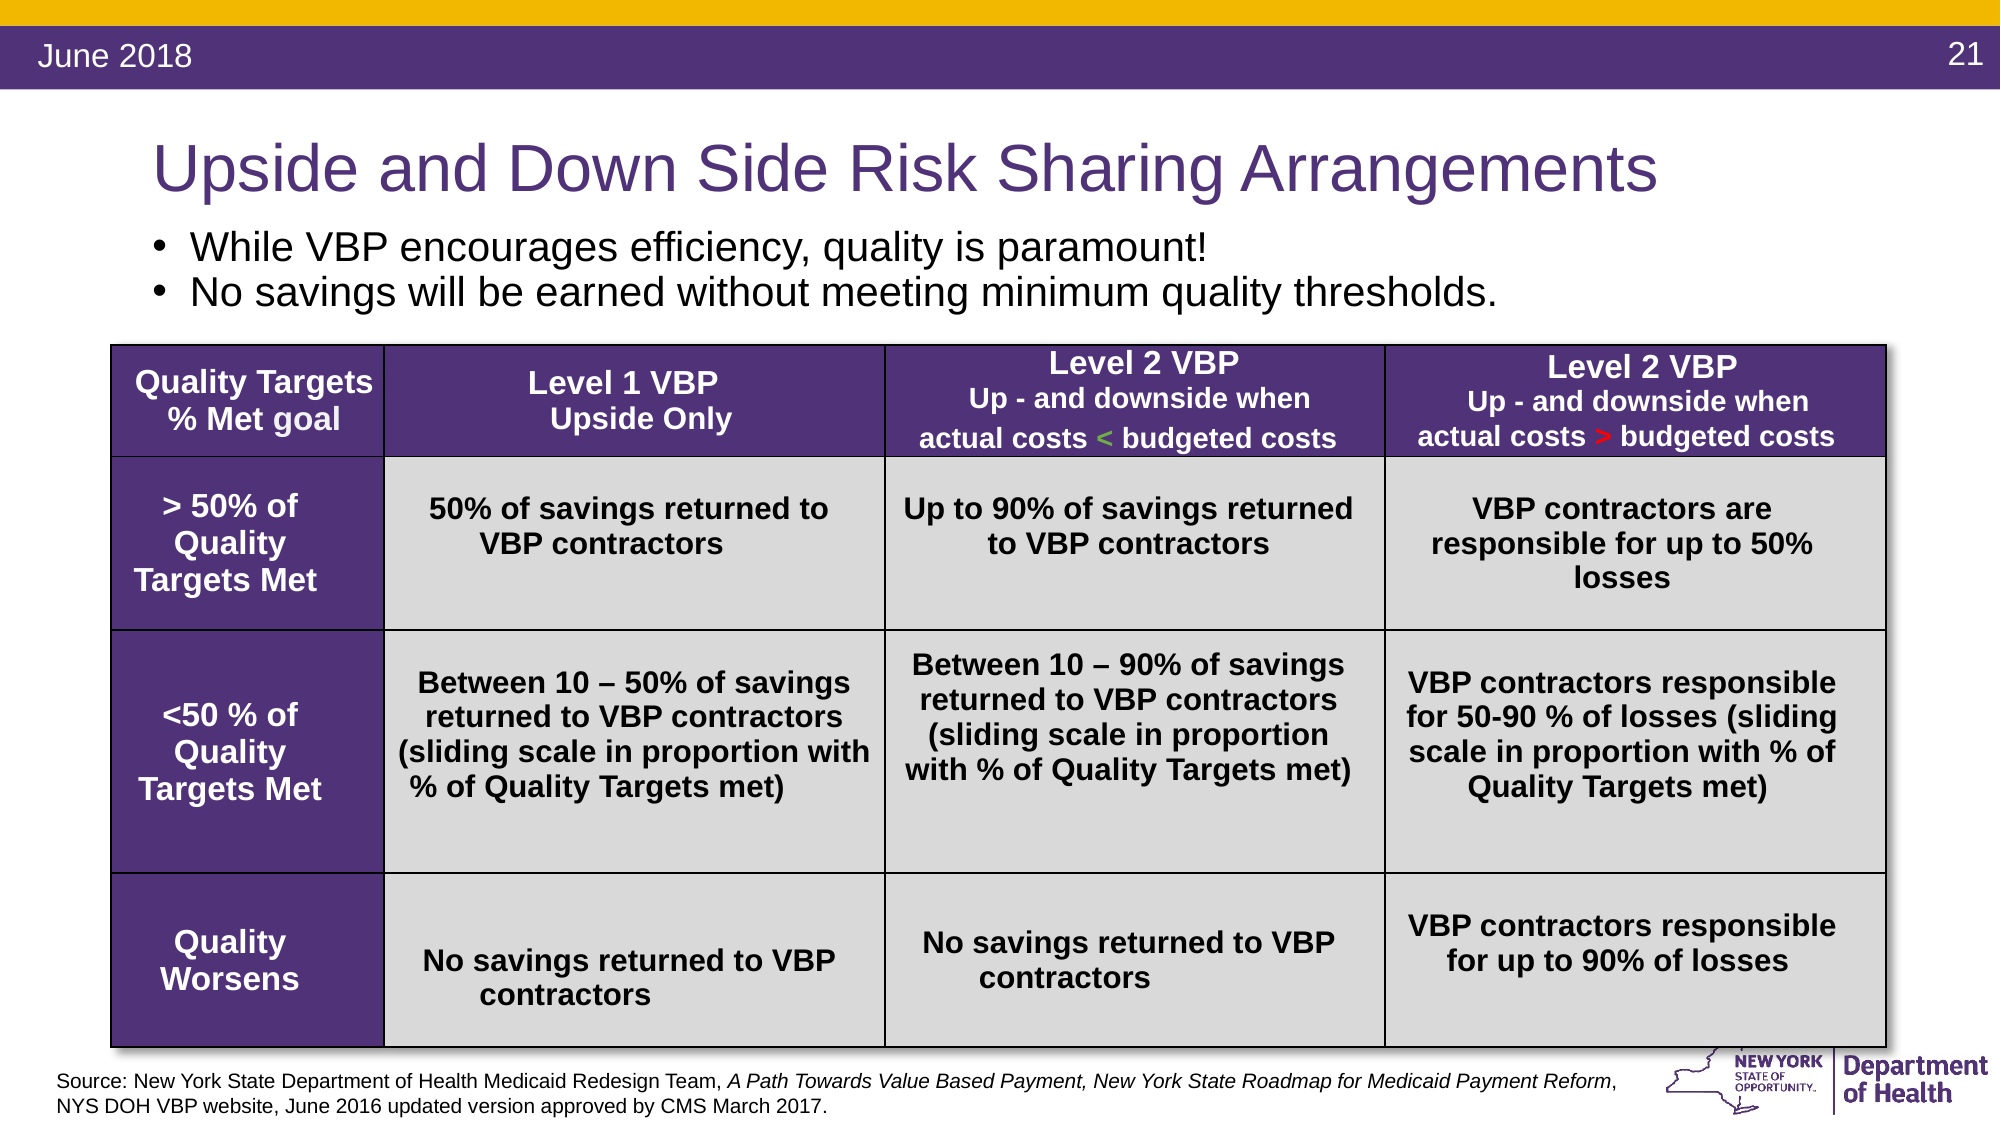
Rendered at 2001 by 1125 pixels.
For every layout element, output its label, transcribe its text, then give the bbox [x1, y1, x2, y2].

table_cell VBP contractors responsible for up to 90% of losses [1386, 874, 1885, 1046]
table_cell 50% of savings returned to VBP contractors [385, 457, 884, 629]
table_header Quality Targets % Met goal [112, 346, 383, 456]
list While VBP encourages efficiency, quality is paramount! No savings will be earned without meeting minimum quality thresholds. [137, 217, 1863, 320]
table_header Level 2 VBP Up - and downside when actual costs > budgeted costs [1386, 346, 1885, 456]
table_cell > 50% of Quality Targets Met [112, 457, 383, 629]
table_cell Between 10 – 50% of savings returned to VBP contractors (sliding scale in proportion with % of Quality Targets met) [385, 631, 884, 872]
table_cell Up to 90% of savings returned to VBP contractors [886, 457, 1384, 629]
table_cell VBP contractors are responsible for up to 50% losses [1386, 457, 1885, 629]
text_box Source: New York State Department of Health Medicaid Redesign Team, A Path Towards Value Based Payment, New York State Roadmap for Medicaid Payment Reform, NYS DOH VBP website, June 2016 updated version approved by CMS March 2017. [41, 1060, 1666, 1125]
table_header Level 2 VBP Up - and downside when actual costs < budgeted costs [886, 346, 1384, 456]
table_cell VBP contractors responsible for 50-90 % of losses (sliding scale in proportion with % of Quality Targets met) [1386, 631, 1885, 872]
title Upside and Down Side Risk Sharing Arrangements [137, 126, 1863, 217]
table_header Level 1 VBP Upside Only [385, 346, 884, 456]
slide_number 21 [1488, 23, 2000, 80]
table_cell No savings returned to VBP contractors [886, 874, 1384, 1046]
table_cell <50 % of Quality Targets Met [112, 631, 383, 872]
table_cell Quality Worsens [112, 874, 383, 1046]
table_cell No savings returned to VBP contractors [385, 874, 884, 1046]
table_cell Between 10 – 90% of savings returned to VBP contractors (sliding scale in proportion with % of Quality Targets met) [886, 631, 1384, 872]
picture [1666, 1042, 1988, 1115]
